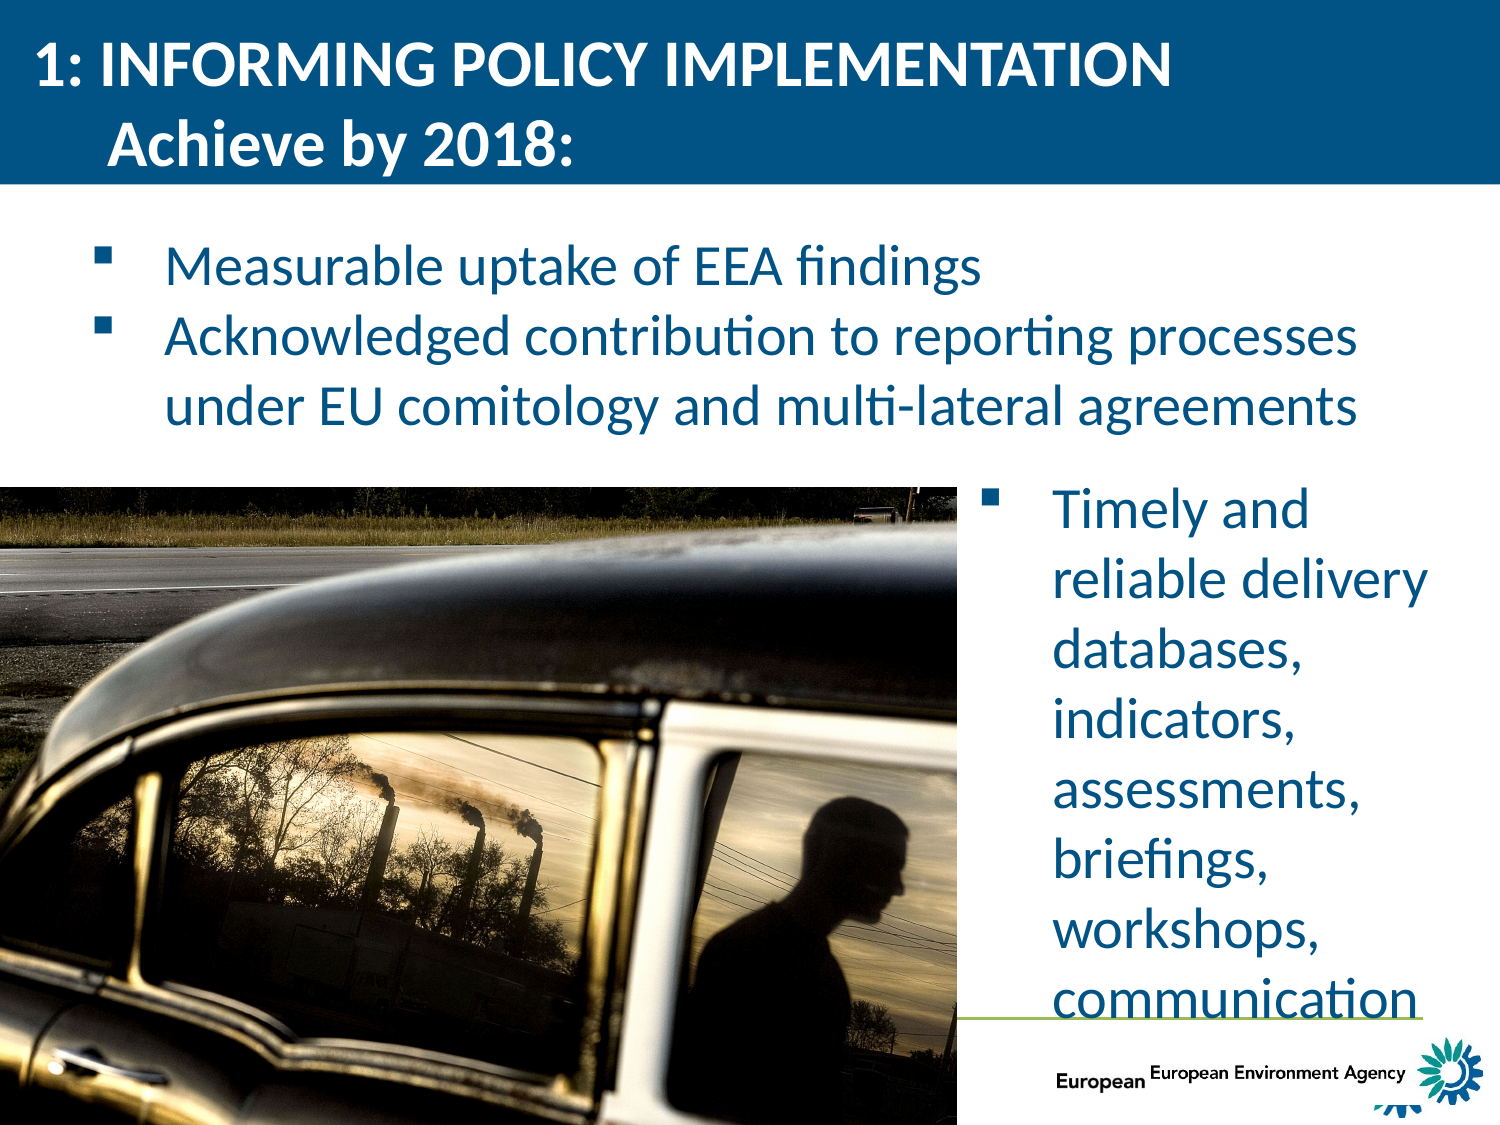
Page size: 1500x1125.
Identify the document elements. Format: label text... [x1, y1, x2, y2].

text_box 1: INFORMING POLICY IMPLEMENTATION Achieve by 2018: [17, 12, 1500, 268]
picture [0, 487, 957, 1125]
text_box Timely and reliable delivery databases, indicators, assessments, briefings, workshops, communication [962, 462, 1500, 1038]
picture [1057, 1037, 1483, 1118]
text_box [0, 0, 1500, 186]
text_box Measurable uptake of EEA findings Acknowledged contribution to reporting processes under EU comitology and multi-lateral agreements [74, 219, 1500, 445]
